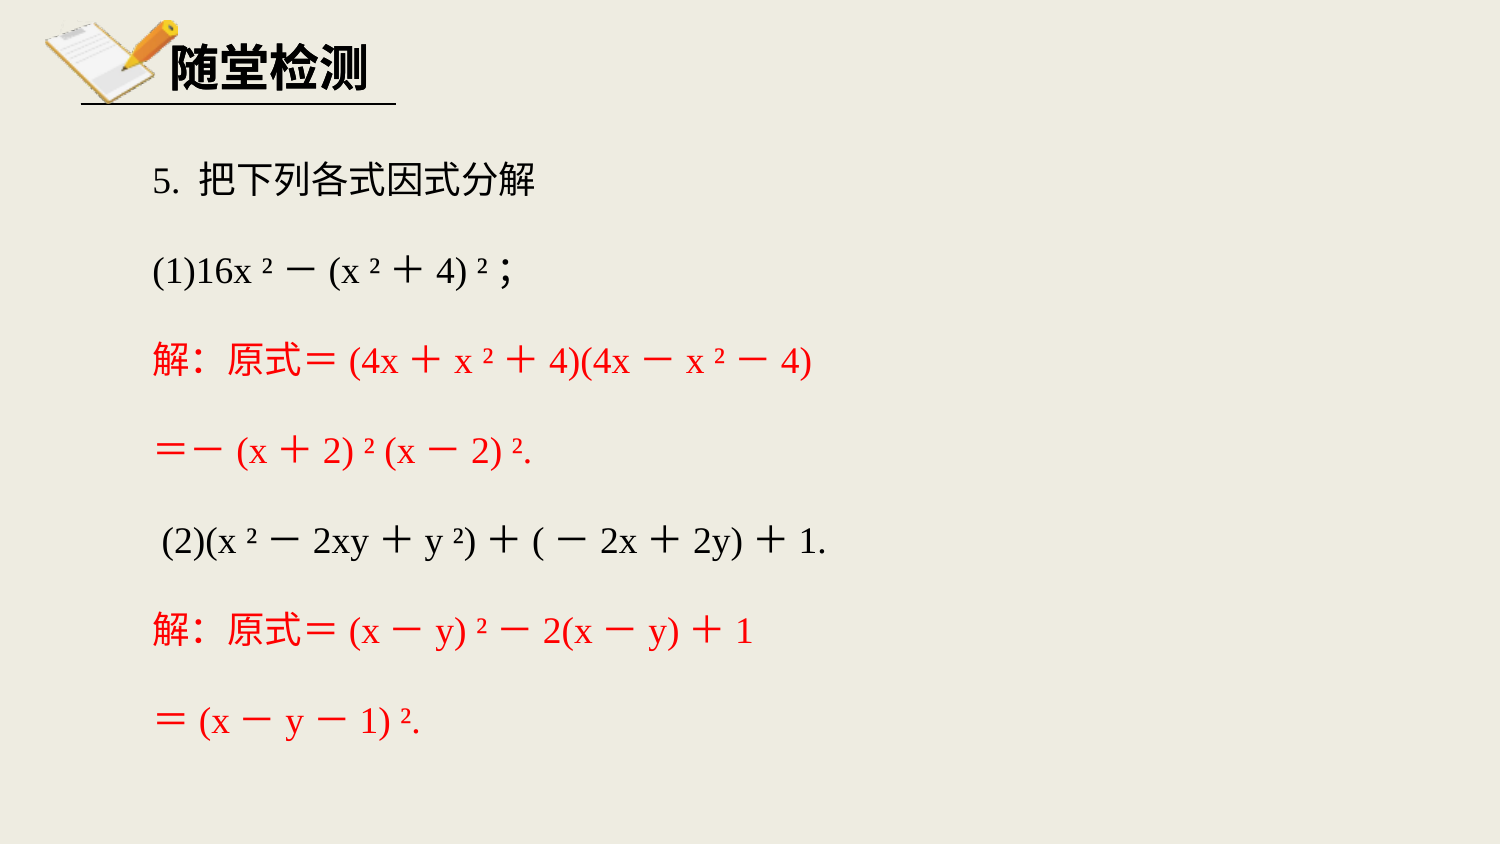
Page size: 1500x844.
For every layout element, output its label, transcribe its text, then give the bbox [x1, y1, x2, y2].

text_box 5. 把下列各式因式分解 (1)16x ²－(x ²＋4) ²； 解：原式＝(4x＋x ²＋4)(4x－x ²－4) ＝－(x＋2) ² (x－2) ². (2)(x ²－2xy＋y ²)＋(－2x＋2y)＋1. 解：原式＝(x－y) ²－2(x－y)＋1 ＝(x－y－1) ². [62, 103, 1393, 749]
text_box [44, 19, 396, 105]
